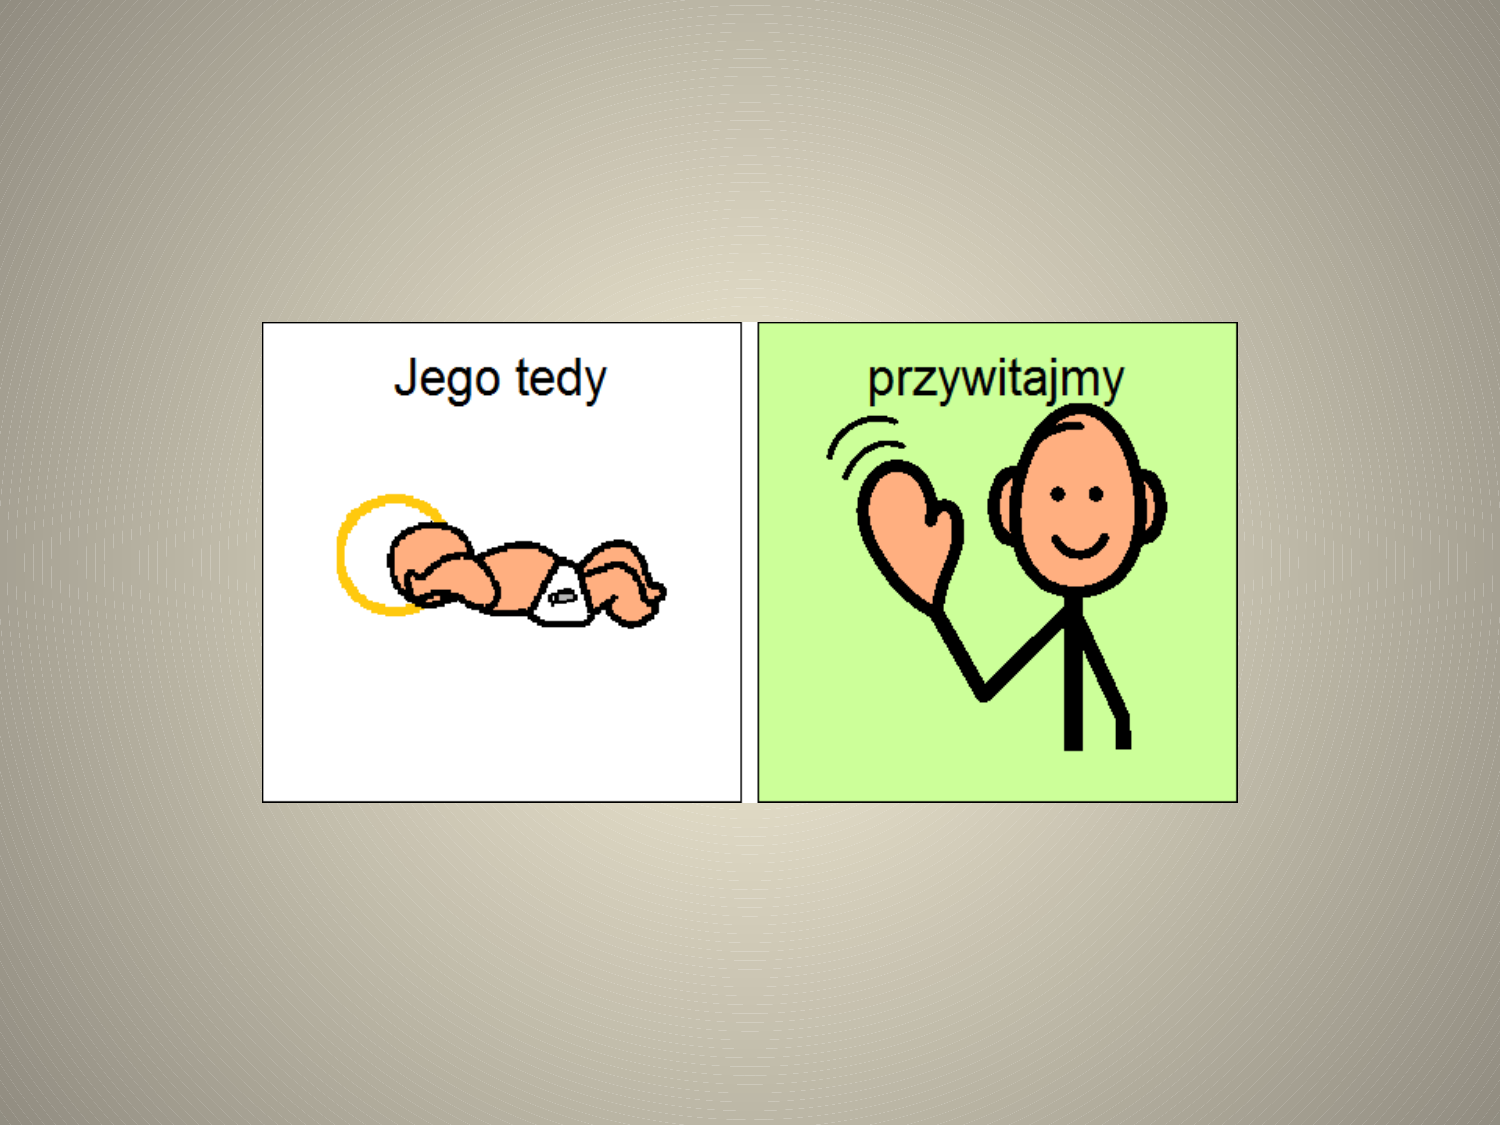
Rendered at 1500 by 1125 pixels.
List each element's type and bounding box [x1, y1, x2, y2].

picture [262, 322, 1238, 803]
